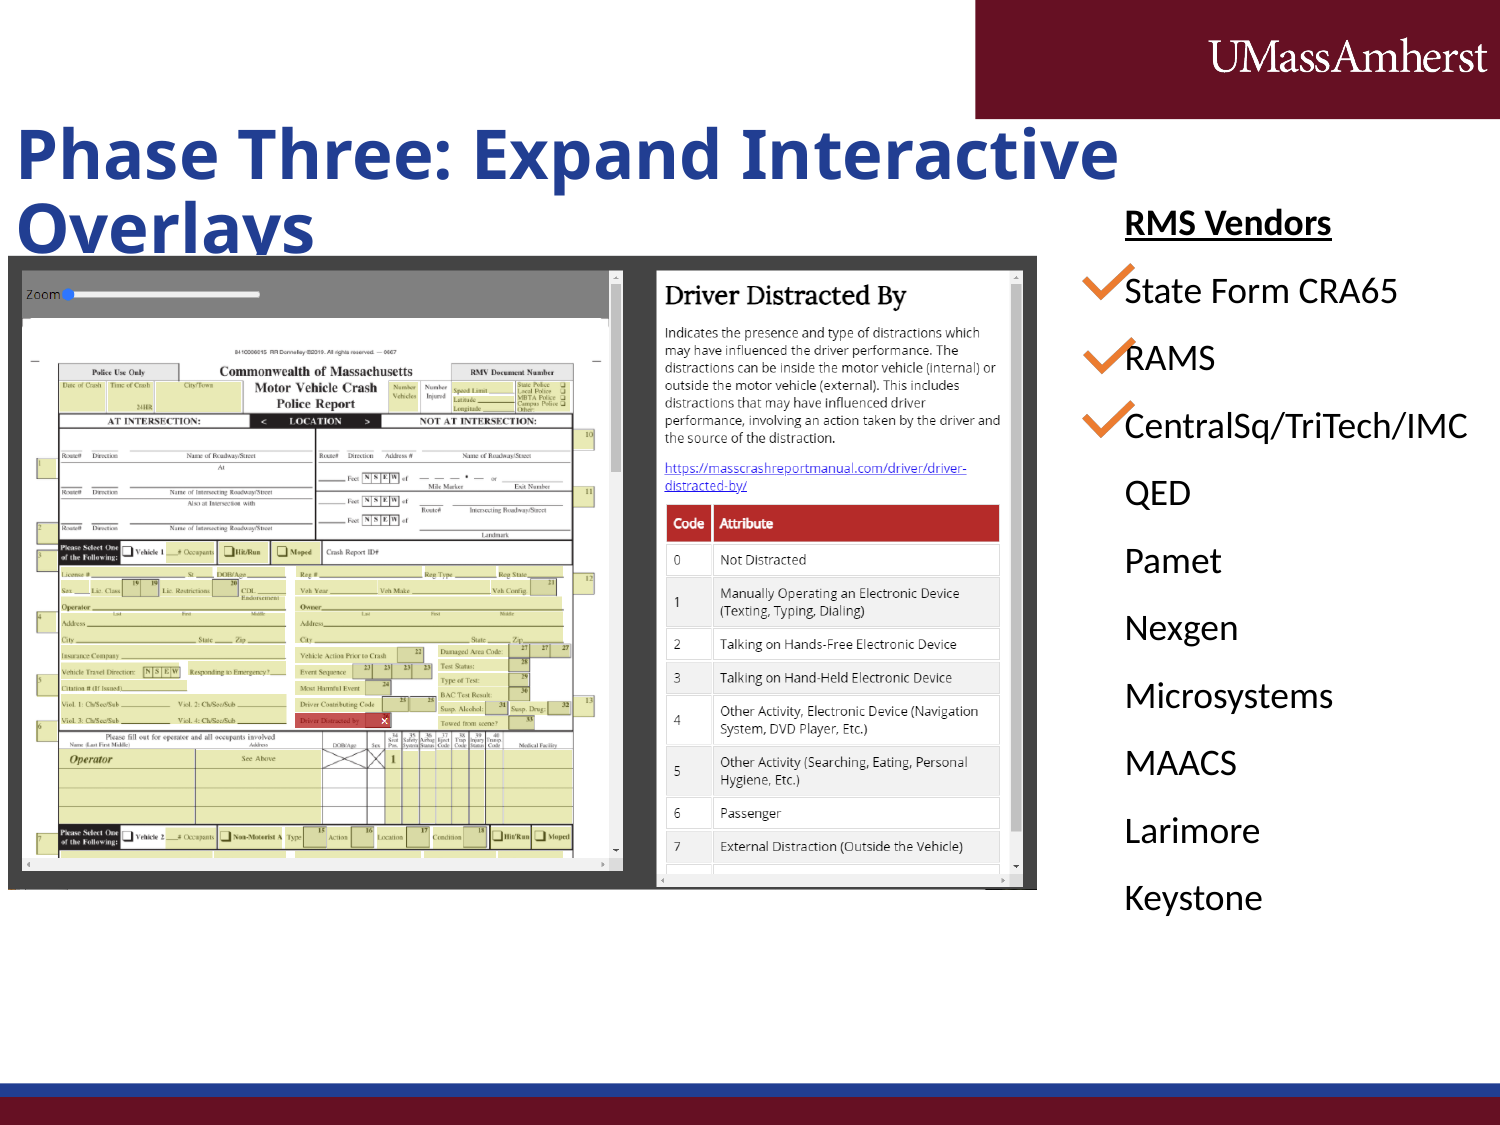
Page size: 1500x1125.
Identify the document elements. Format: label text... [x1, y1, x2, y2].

picture [8, 255, 1037, 890]
picture [1081, 254, 1136, 309]
title Phase Three: Expand Interactive Overlays [0, 112, 1200, 300]
picture [1081, 391, 1136, 447]
text_box RMS Vendors State Form CRA65 RAMS CentralSq/TriTech/IMC QED Pamet Nexgen Microsystems MAACS Larimore Keystone [1109, 168, 1500, 926]
picture [1208, 37, 1488, 73]
picture [1082, 328, 1137, 384]
